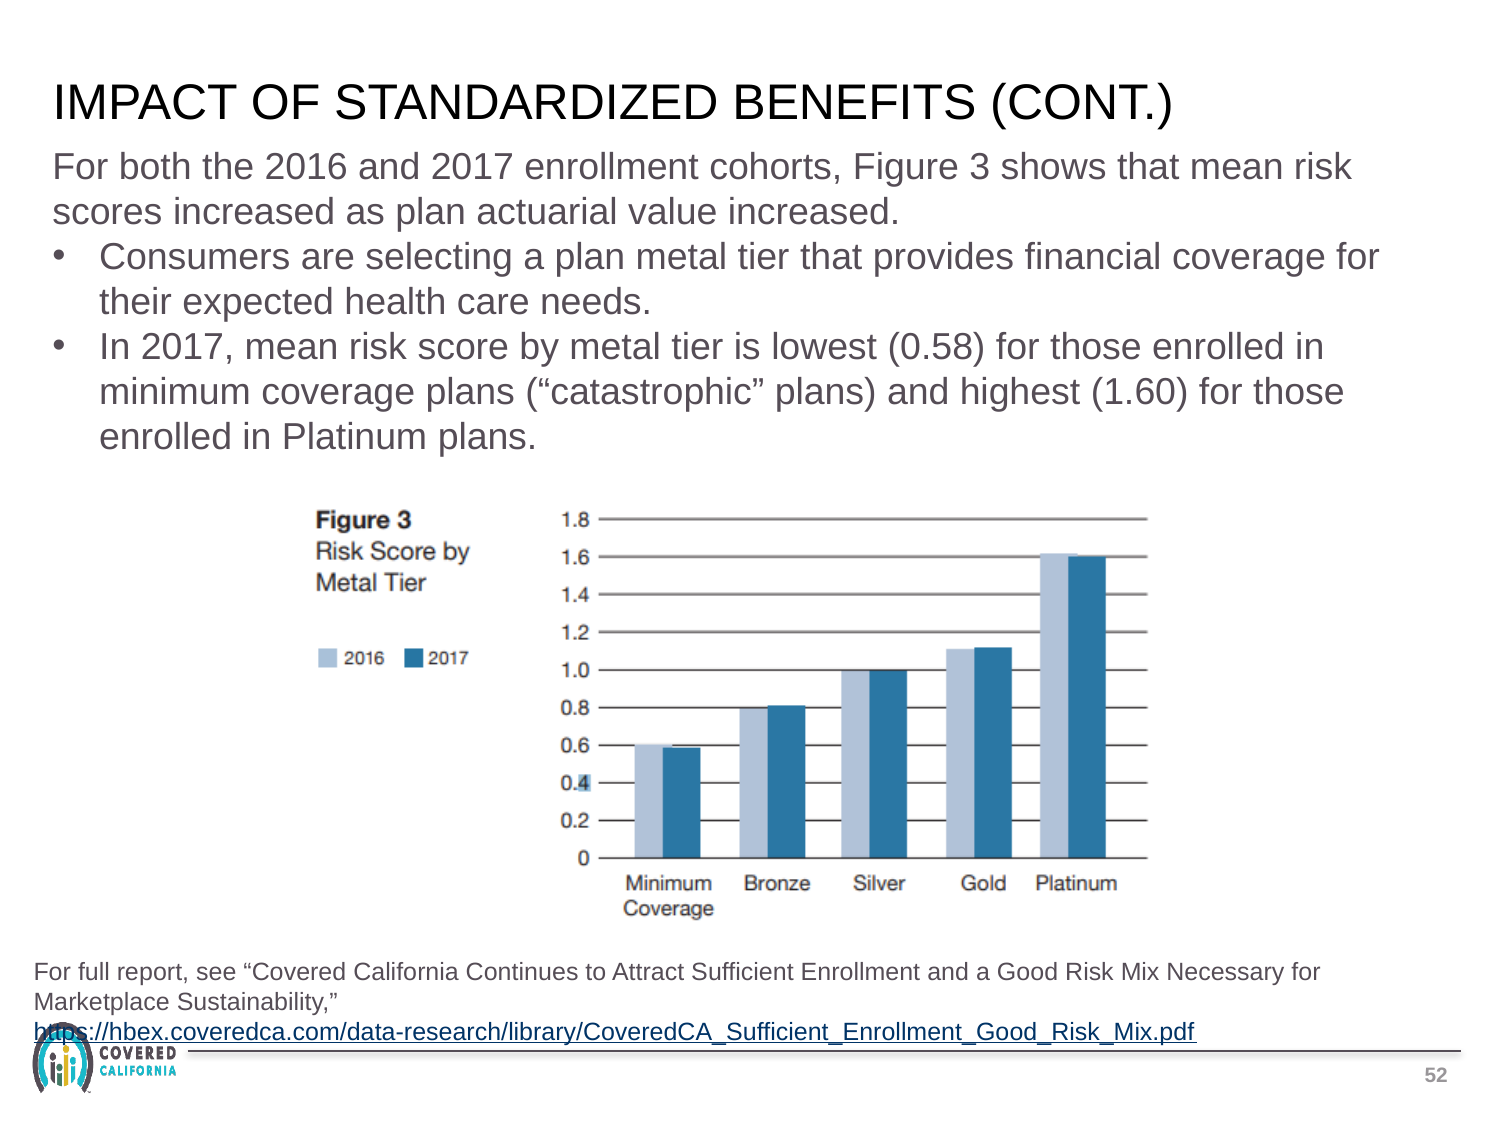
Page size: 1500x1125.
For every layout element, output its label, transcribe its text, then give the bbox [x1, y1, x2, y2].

picture [30, 1053, 178, 1098]
picture [244, 480, 1200, 936]
slide_number 52 [1342, 1053, 1463, 1104]
title IMPACT OF STANDARDIZED BENEFITS (CONT.) [37, 29, 1463, 134]
text_box For both the 2016 and 2017 enrollment cohorts, Figure 3 shows that mean risk scores increased as plan actuarial value increased. Consumers are selecting a plan metal tier that provides financial coverage for their expected health care needs. In 2017, mean risk score by metal tier is lowest (0.58) for those enrolled in minimum coverage plans (“catastrophic” plans) and highest (1.60) for those enrolled in Platinum plans. [37, 134, 1463, 465]
text_box For full report, see “Covered California Continues to Attract Sufficient Enrollment and a Good Risk Mix Necessary for Marketplace Sustainability,” https://hbex.coveredca.com/data-research/library/CoveredCA_Sufficient_Enrollment_Good_Risk_Mix.pdf [18, 948, 1482, 1053]
